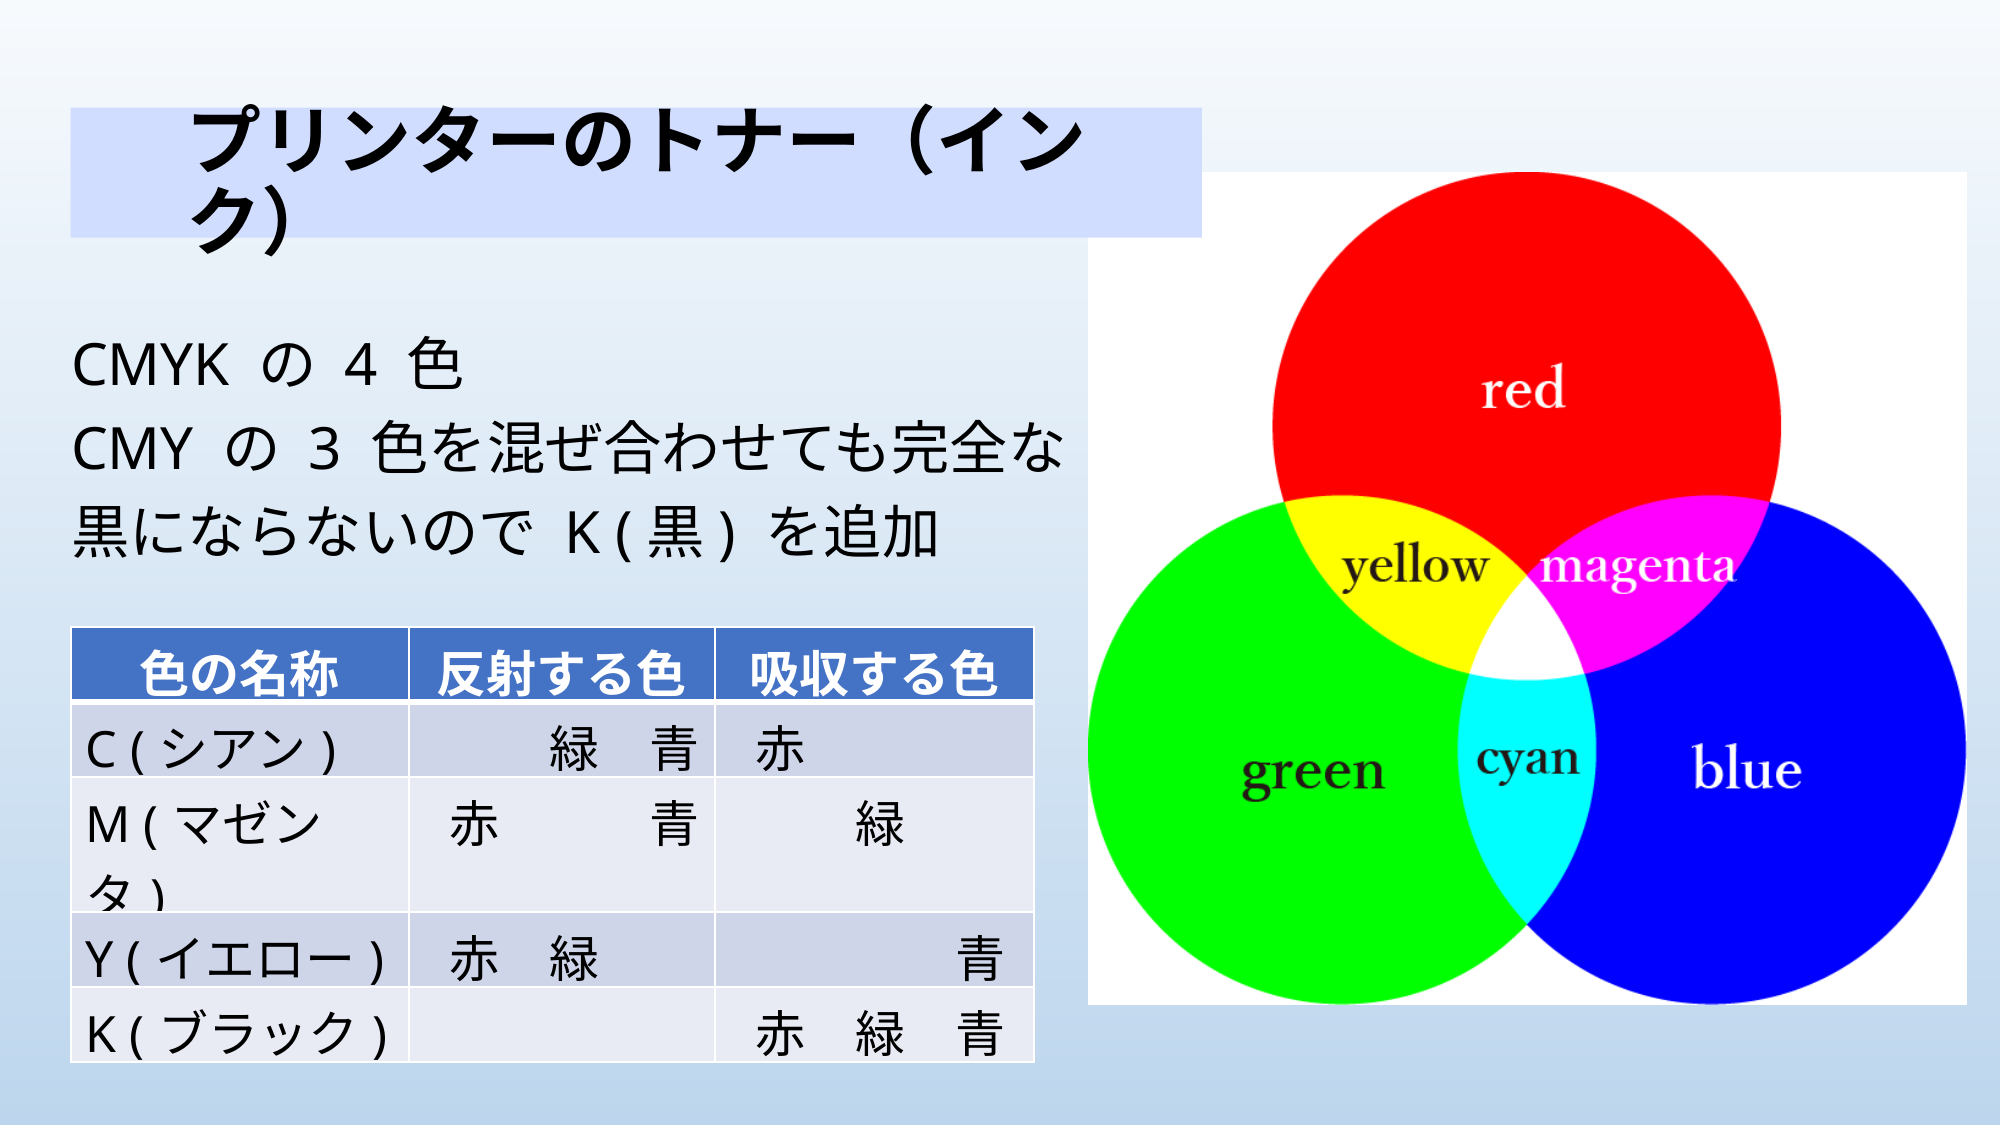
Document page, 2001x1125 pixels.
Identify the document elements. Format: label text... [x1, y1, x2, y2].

table_cell M (マゼンタ) [72, 778, 408, 911]
table_header 吸収する色 [716, 628, 1033, 699]
table_cell [410, 988, 714, 1061]
table_cell 緑 [716, 778, 1033, 911]
picture [1088, 172, 1967, 1005]
table_header 色の名称 [72, 628, 408, 699]
table_cell 赤 [716, 705, 1033, 776]
table_cell 緑 青 [410, 705, 714, 776]
table_cell 青 [716, 913, 1033, 986]
table_cell Y (イエロー) [72, 913, 408, 986]
text_box CMYK の 4 色 CMY の 3 色を混ぜ合わせても完全な黒にならないので K (黒) を追加 [56, 305, 1088, 573]
table_cell K (ブラック) [72, 988, 408, 1061]
table_cell 赤 青 [410, 778, 714, 911]
table_cell C (シアン) [72, 705, 408, 776]
table_header 反射する色 [410, 628, 714, 699]
table_cell 赤 緑 青 [716, 988, 1033, 1061]
title プリンターのトナー（インク） [70, 107, 1202, 238]
table_cell 赤 緑 [410, 913, 714, 986]
